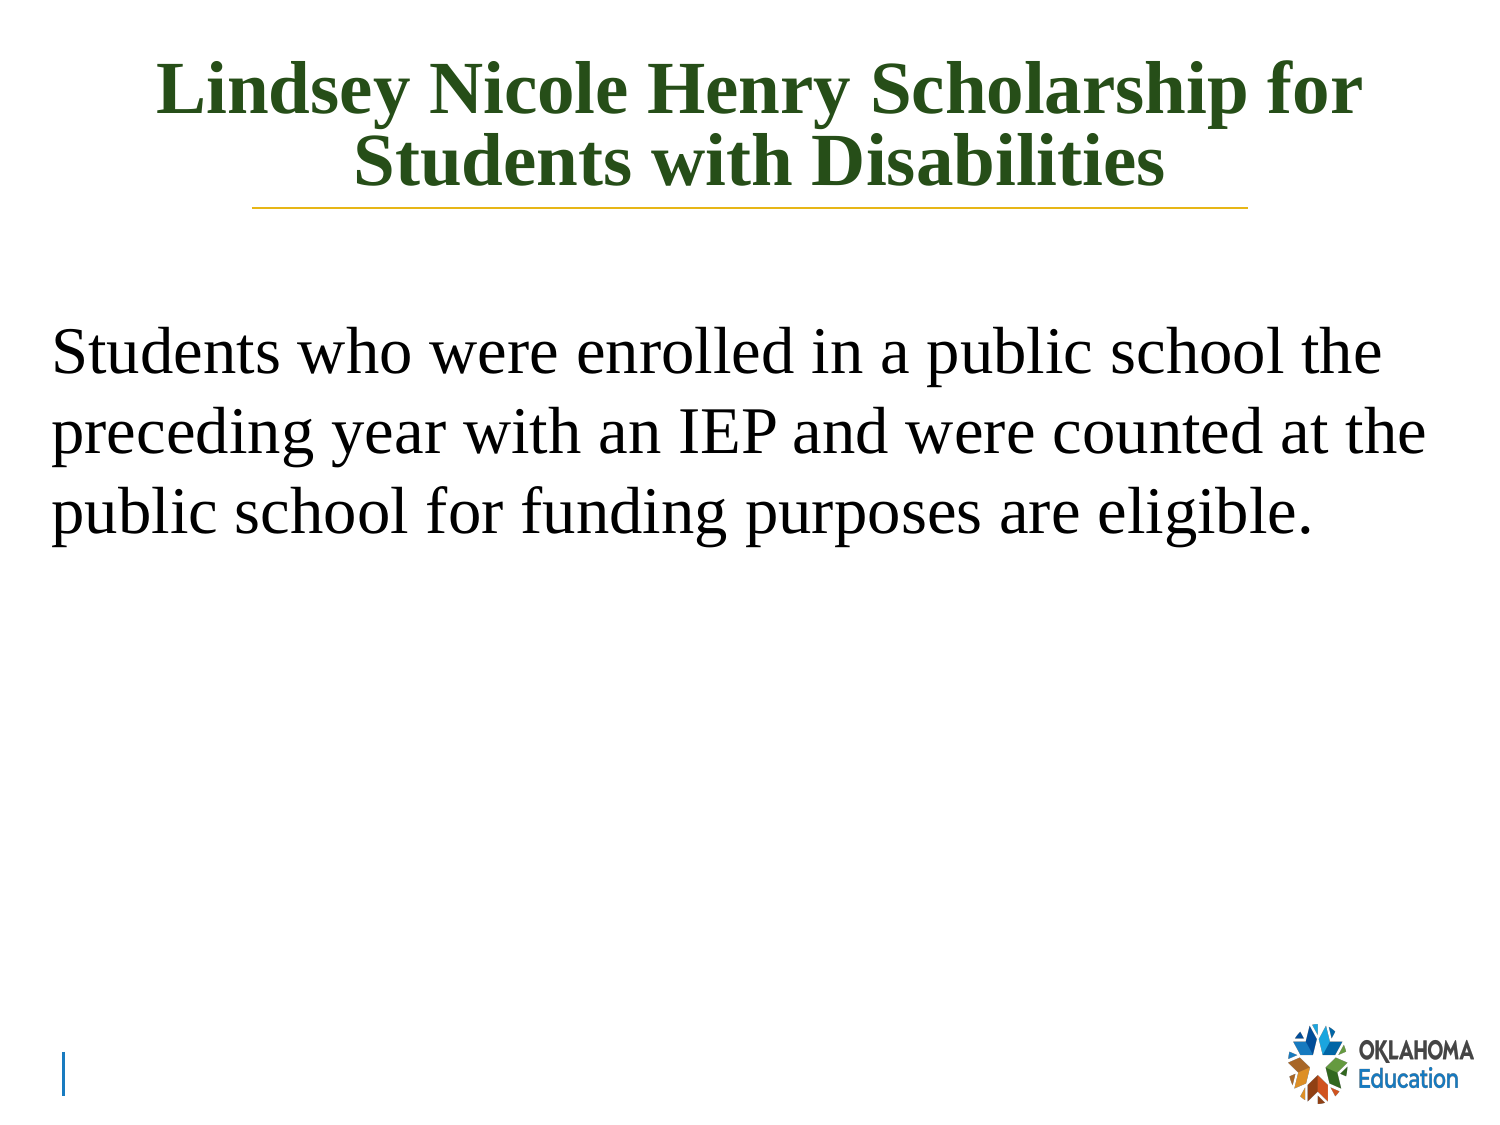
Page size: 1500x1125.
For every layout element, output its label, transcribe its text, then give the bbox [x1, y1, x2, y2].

title Lindsey Nicole Henry Scholarship for Students with Disabilities [19, 38, 1500, 218]
list Students who were enrolled in a public school the preceding year with an IEP and were counted at the public school for funding purposes are eligible. [36, 299, 1464, 1014]
picture [1288, 1024, 1474, 1104]
